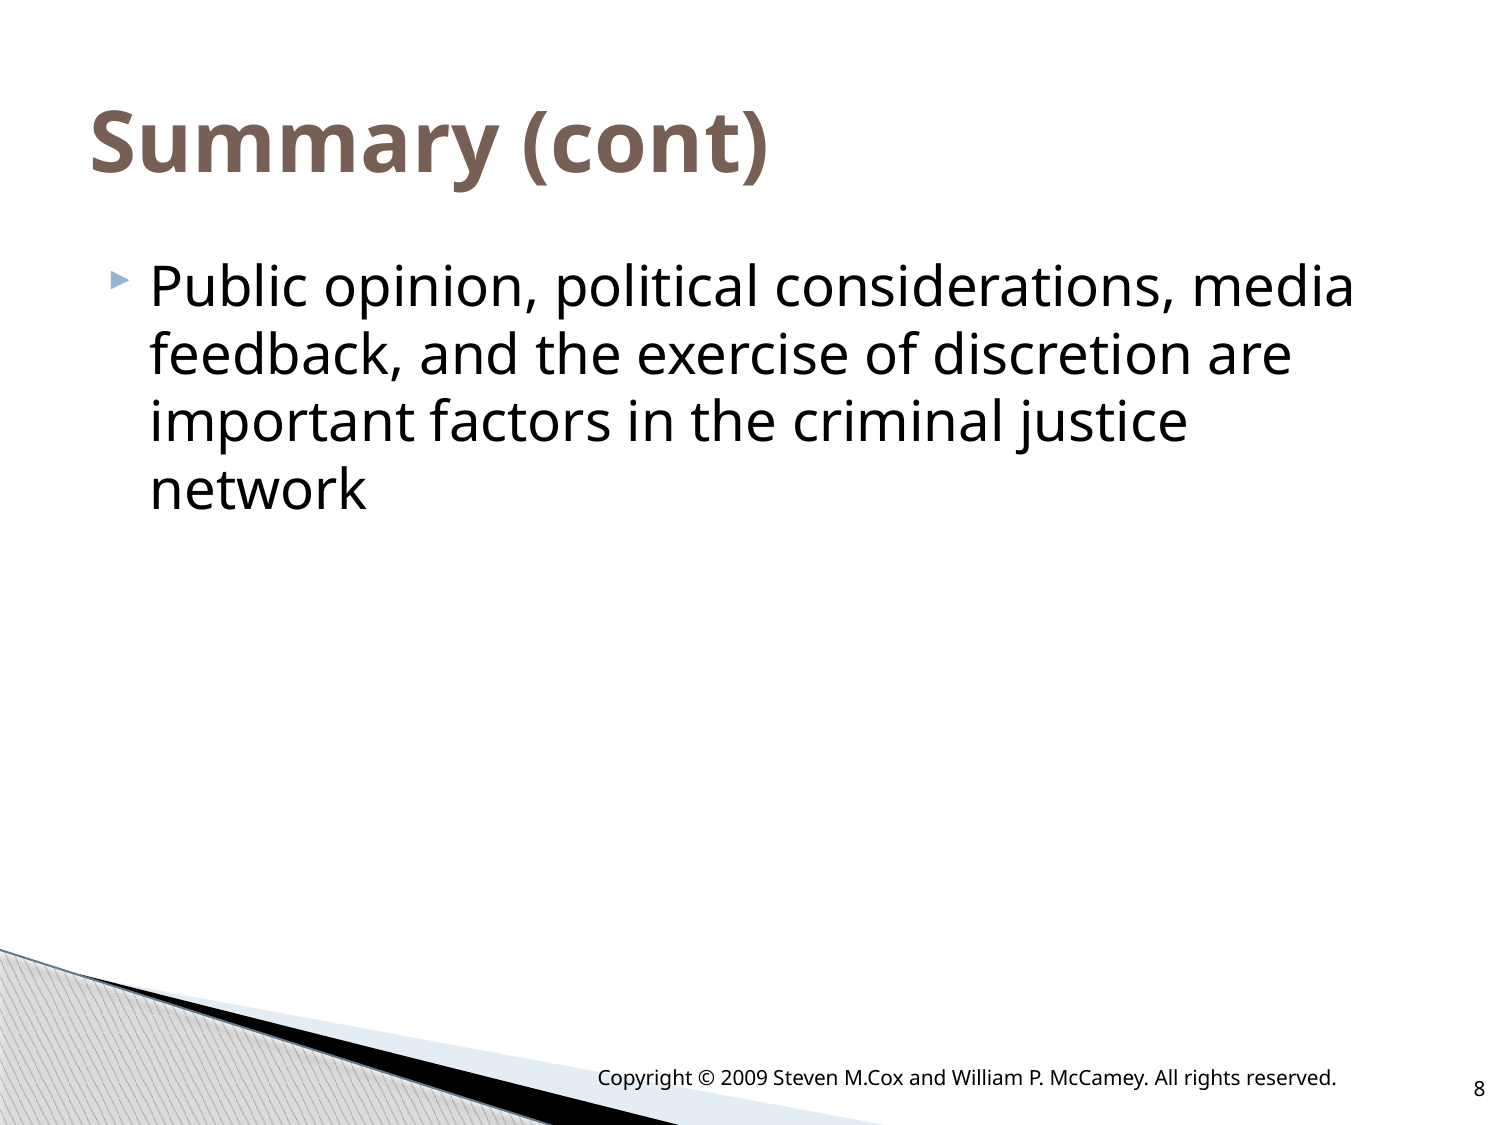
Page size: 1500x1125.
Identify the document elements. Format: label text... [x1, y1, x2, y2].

slide_number 8 [1362, 1037, 1500, 1112]
footer Copyright © 2009 Steven M.Cox and William P. McCamey. All rights reserved. [537, 1037, 1363, 1100]
list Public opinion, political considerations, media feedback, and the exercise of discretion are important factors in the criminal justice network [75, 243, 1425, 986]
title Summary (cont) [75, 45, 1425, 233]
